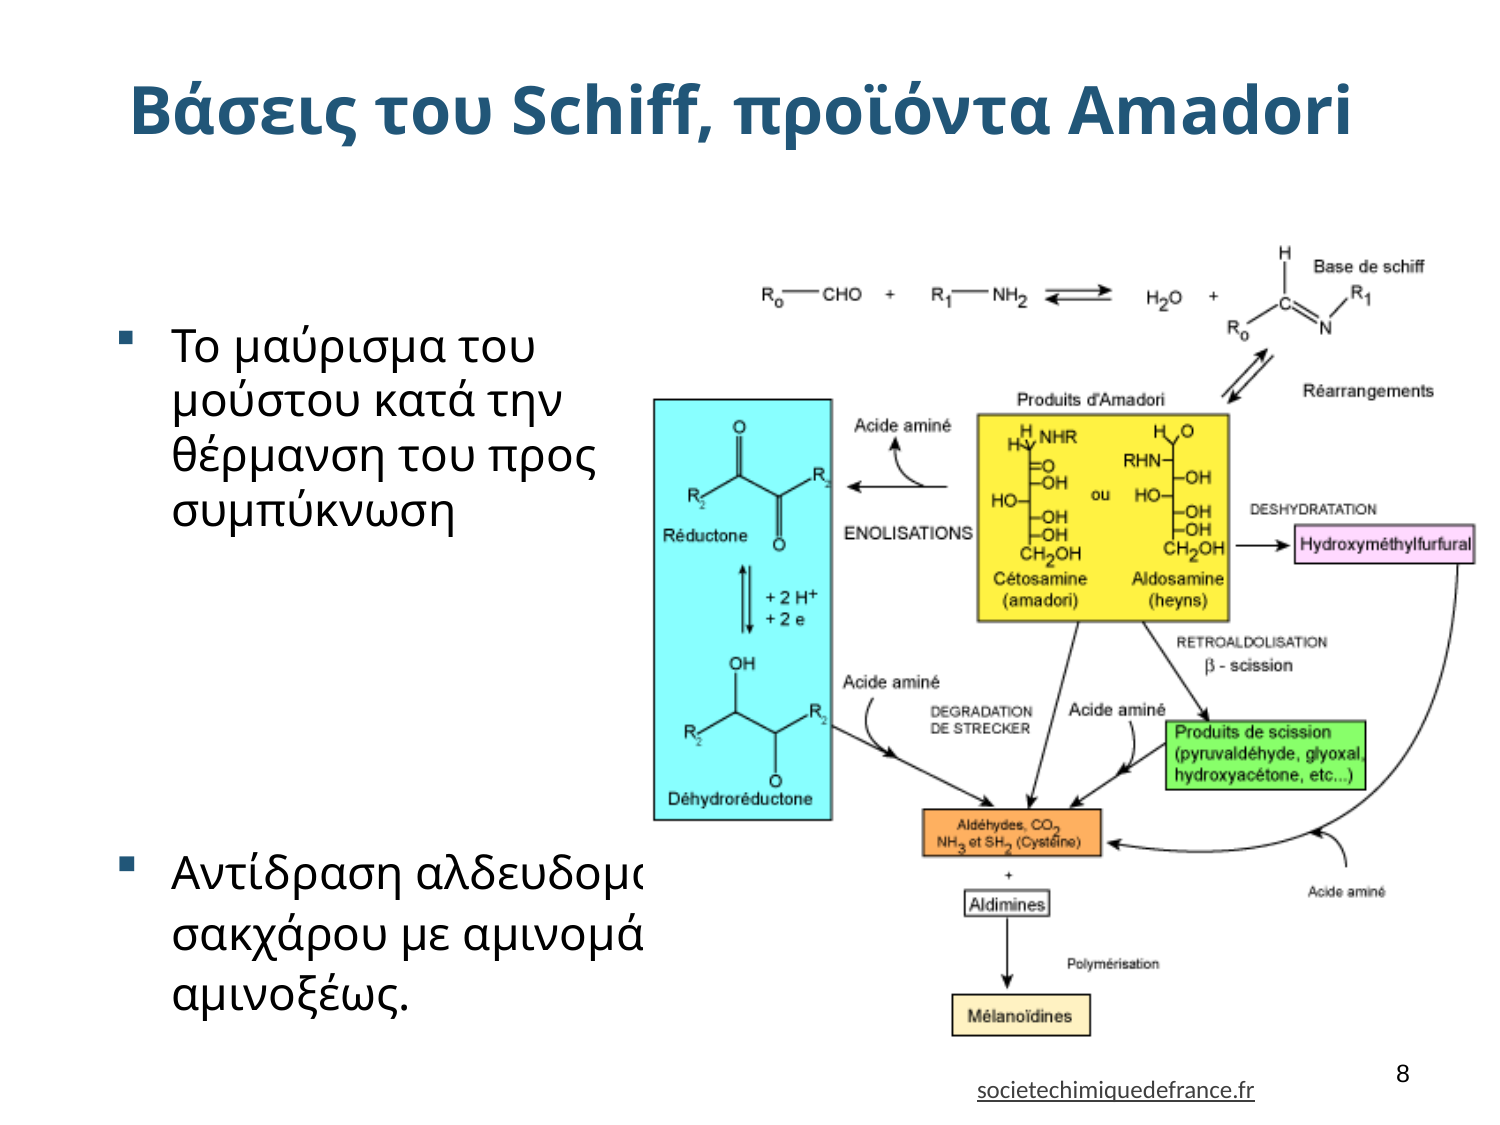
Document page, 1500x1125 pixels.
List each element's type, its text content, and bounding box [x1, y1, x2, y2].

text_box societechimiquedefrance.fr [915, 1066, 1317, 1111]
list Αντίδραση αλδευδομάδος σακχάρου με αμινομάδα αμινοξέως. [100, 830, 638, 1044]
title Βάσεις του Schiff, προϊόντα Amadori [63, 19, 1437, 197]
list Το μαύρισμα του μούστου κατά την θέρμανση του προς συμπύκνωση [100, 308, 638, 636]
slide_number 7 [1074, 1052, 1425, 1103]
picture [643, 227, 1478, 1044]
